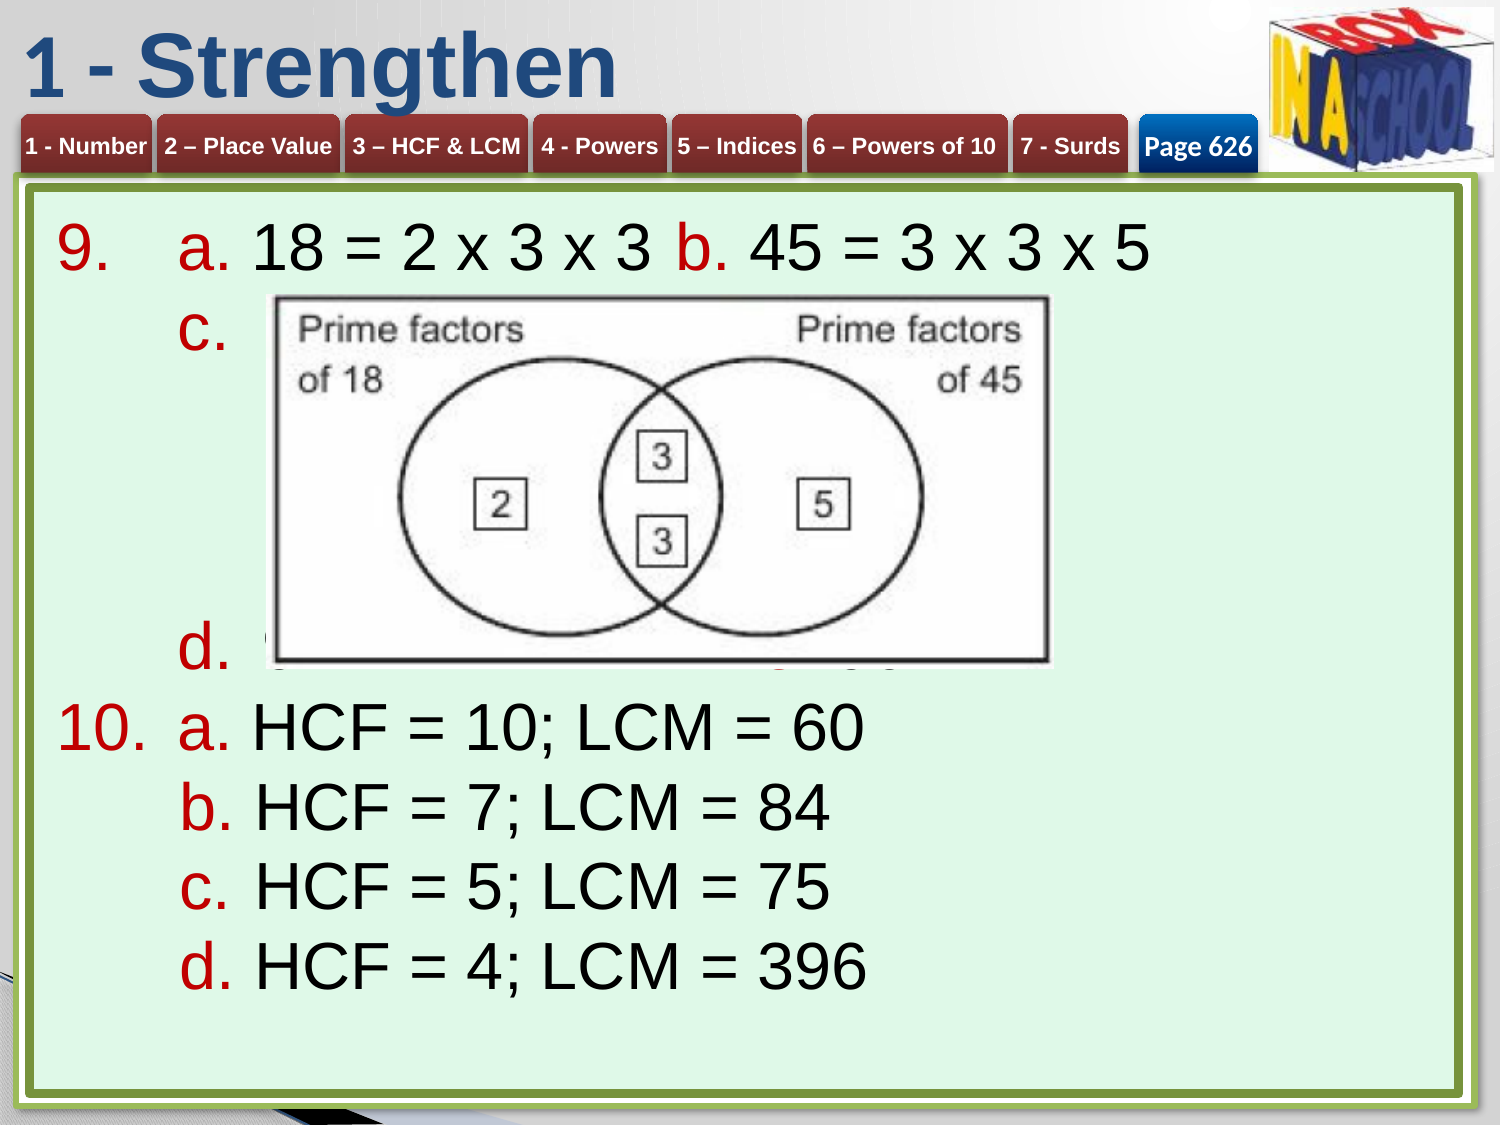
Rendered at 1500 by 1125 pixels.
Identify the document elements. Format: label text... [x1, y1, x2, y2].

picture [265, 293, 1055, 669]
text_box Page 626 [1139, 114, 1258, 173]
picture [1269, 7, 1495, 172]
title 1 - Strengthen [5, 7, 1270, 114]
picture [281, 1114, 303, 1125]
text_box a. 18 = 2 x 3 x 3 b. 45 = 3 x 3 x 5 9 e. 90 a. HCF = 10; LCM = 60 HCF = 7; LCM = 84 HCF = 5; LCM = 75 HCF = 4; LCM = 396 [41, 196, 1447, 1011]
